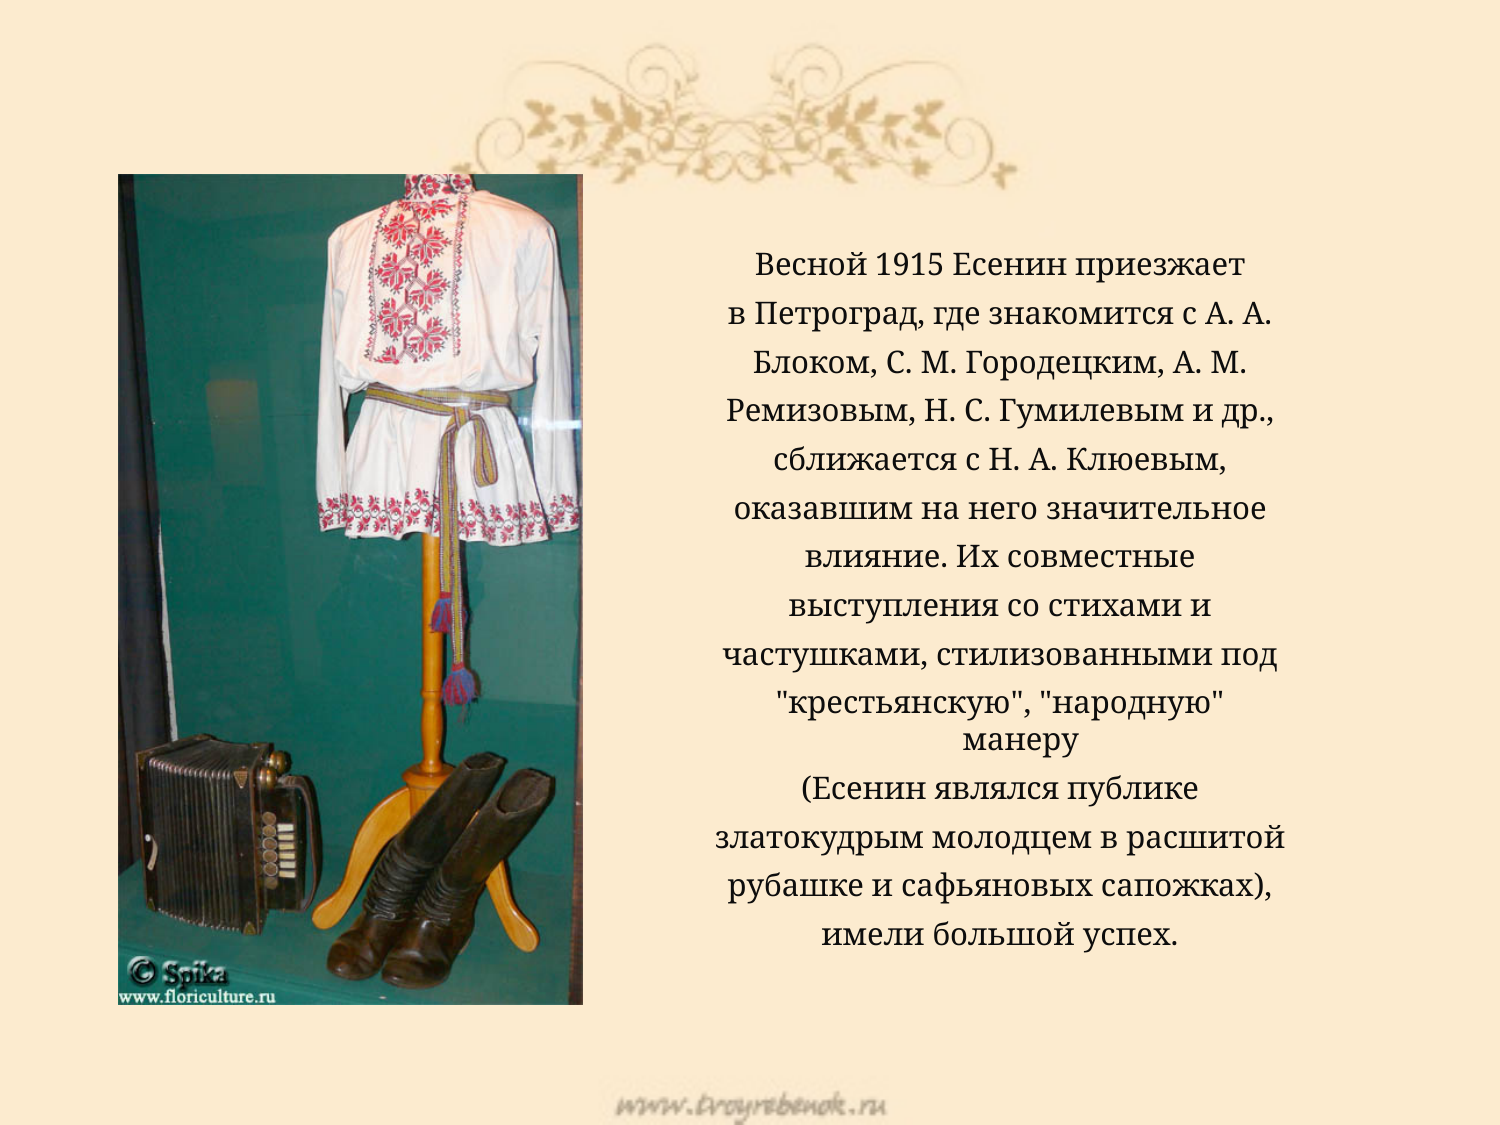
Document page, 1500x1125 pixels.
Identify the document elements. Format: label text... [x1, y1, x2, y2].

picture [0, 0, 1500, 1125]
list Весной 1915 Есенин приезжает в Петроград, где знакомится с А. А. Блоком, С. М. Городецким, А. М. Ремизовым, Н. С. Гумилевым и др., сближается с Н. А. Клюевым, оказавшим на него значительное влияние. Их совместные выступления со стихами и частушками, стилизованными под "крестьянскую", "народную" манеру (Есенин являлся публике златокудрым молодцем в расшитой рубашке и сафьяновых сапожках), имели большой успех. [699, 237, 1300, 1125]
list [121, 177, 582, 1004]
